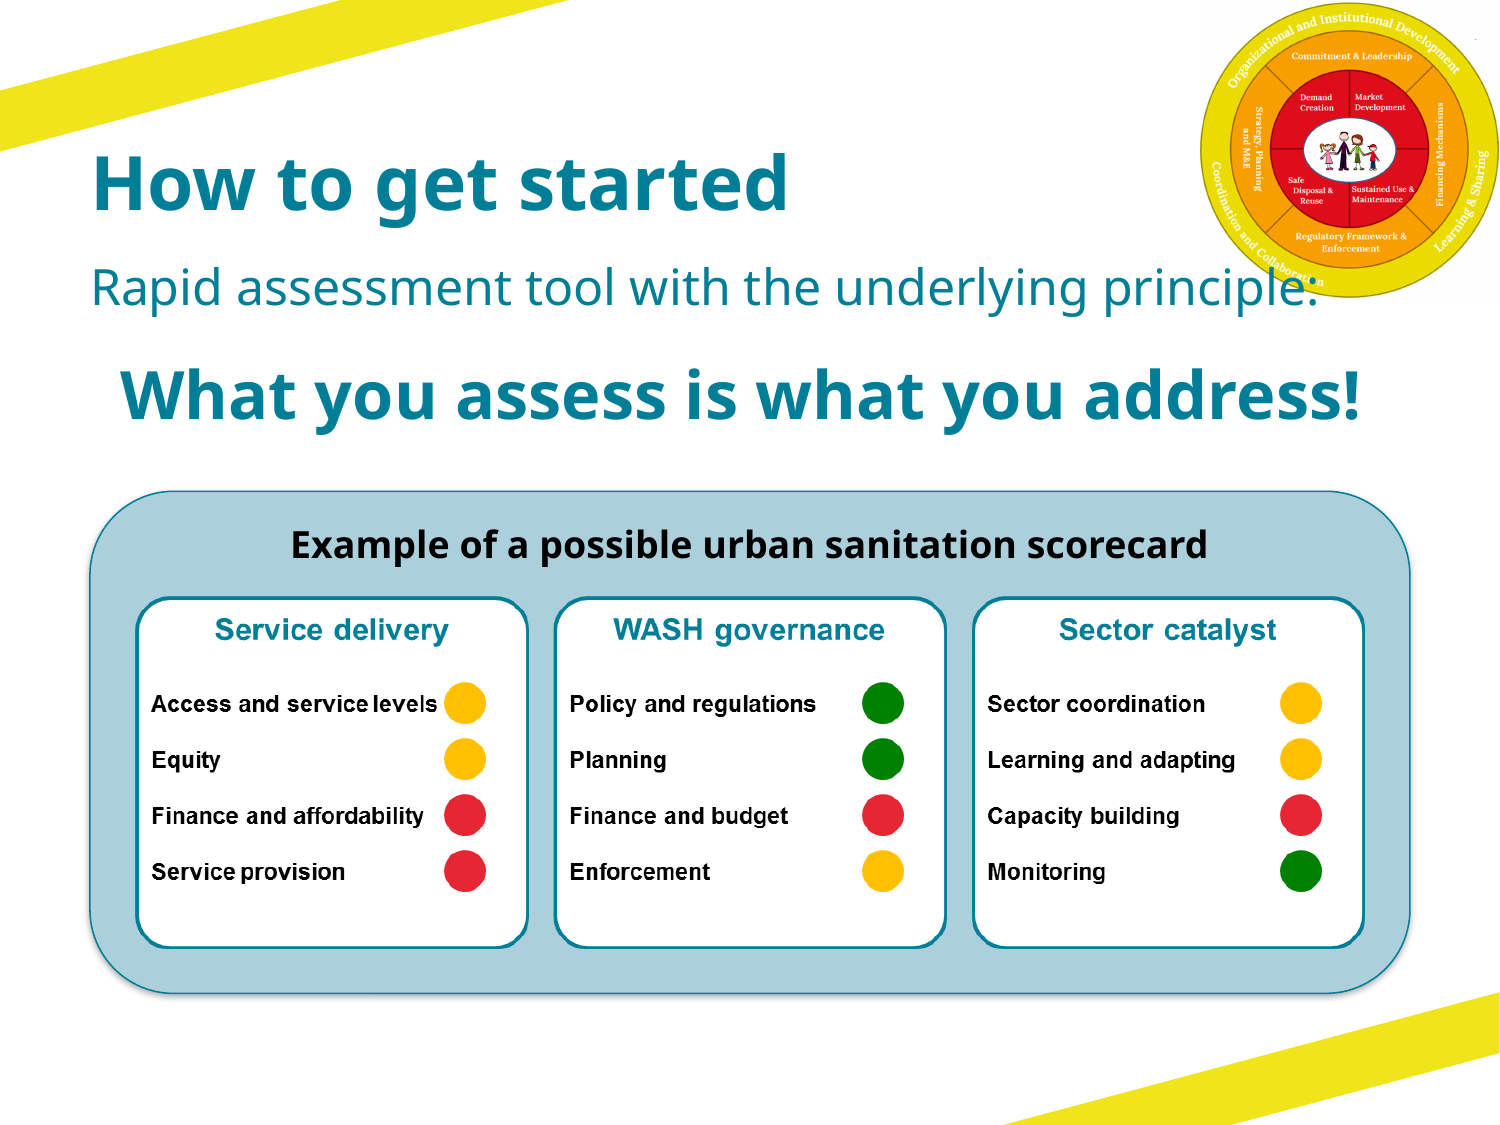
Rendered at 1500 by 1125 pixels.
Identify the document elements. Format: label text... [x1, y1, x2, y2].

title How to get started [90, 135, 1194, 225]
list Rapid assessment tool with the underlying principle: What you assess is what you address! [90, 254, 1410, 490]
picture [1199, 0, 1500, 301]
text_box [89, 491, 1411, 994]
